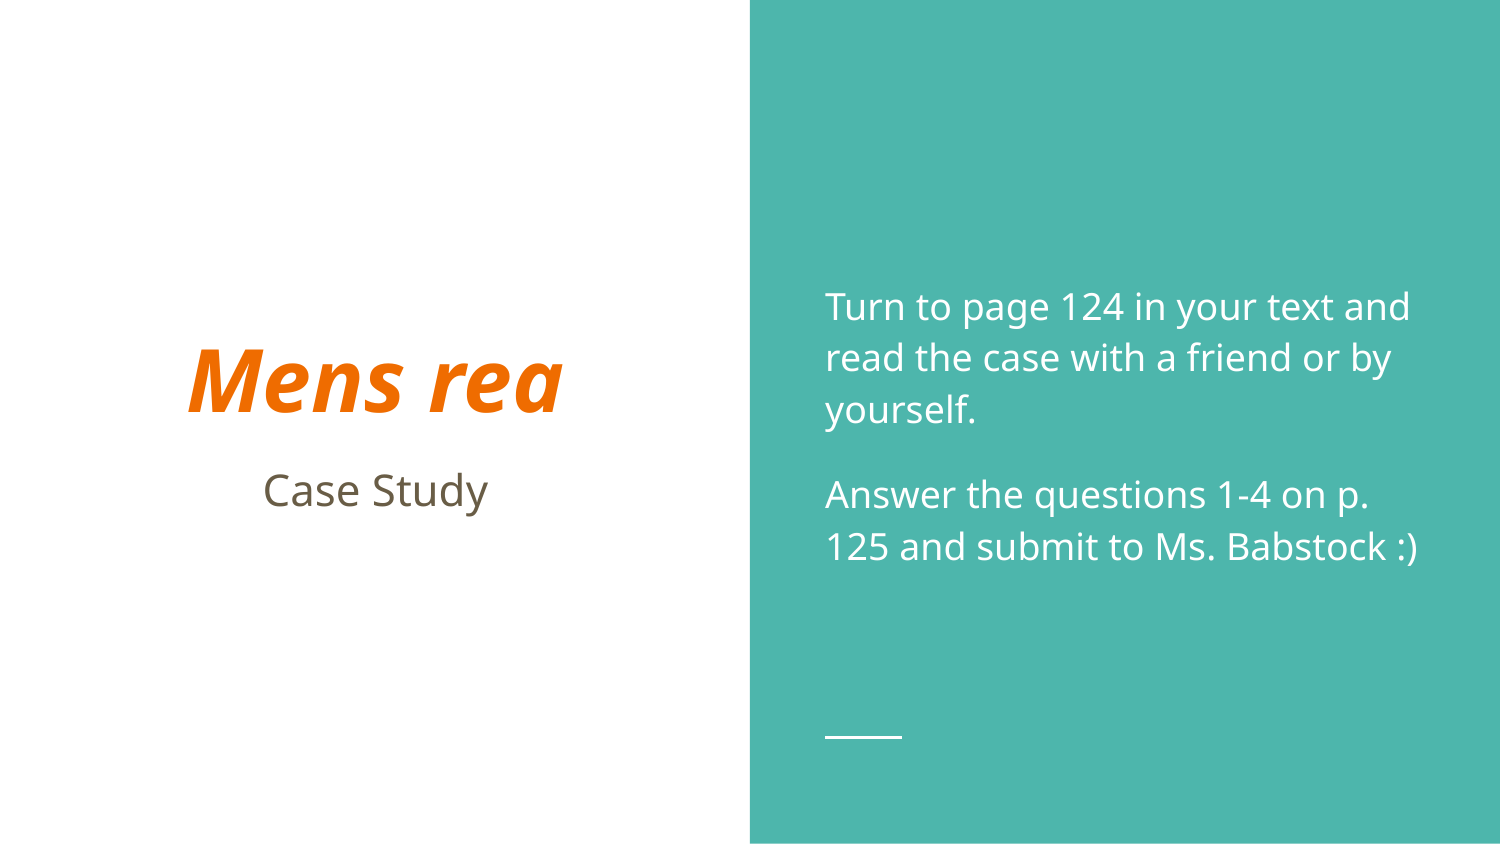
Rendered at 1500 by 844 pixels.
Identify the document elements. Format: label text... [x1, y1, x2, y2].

list Turn to page 124 in your text and read the case with a friend or by yourself. Answer the questions 1-4 on p. 125 and submit to Ms. Babstock :) [810, 118, 1440, 725]
subtitle Case Study [43, 447, 708, 650]
title Mens rea [43, 170, 708, 446]
